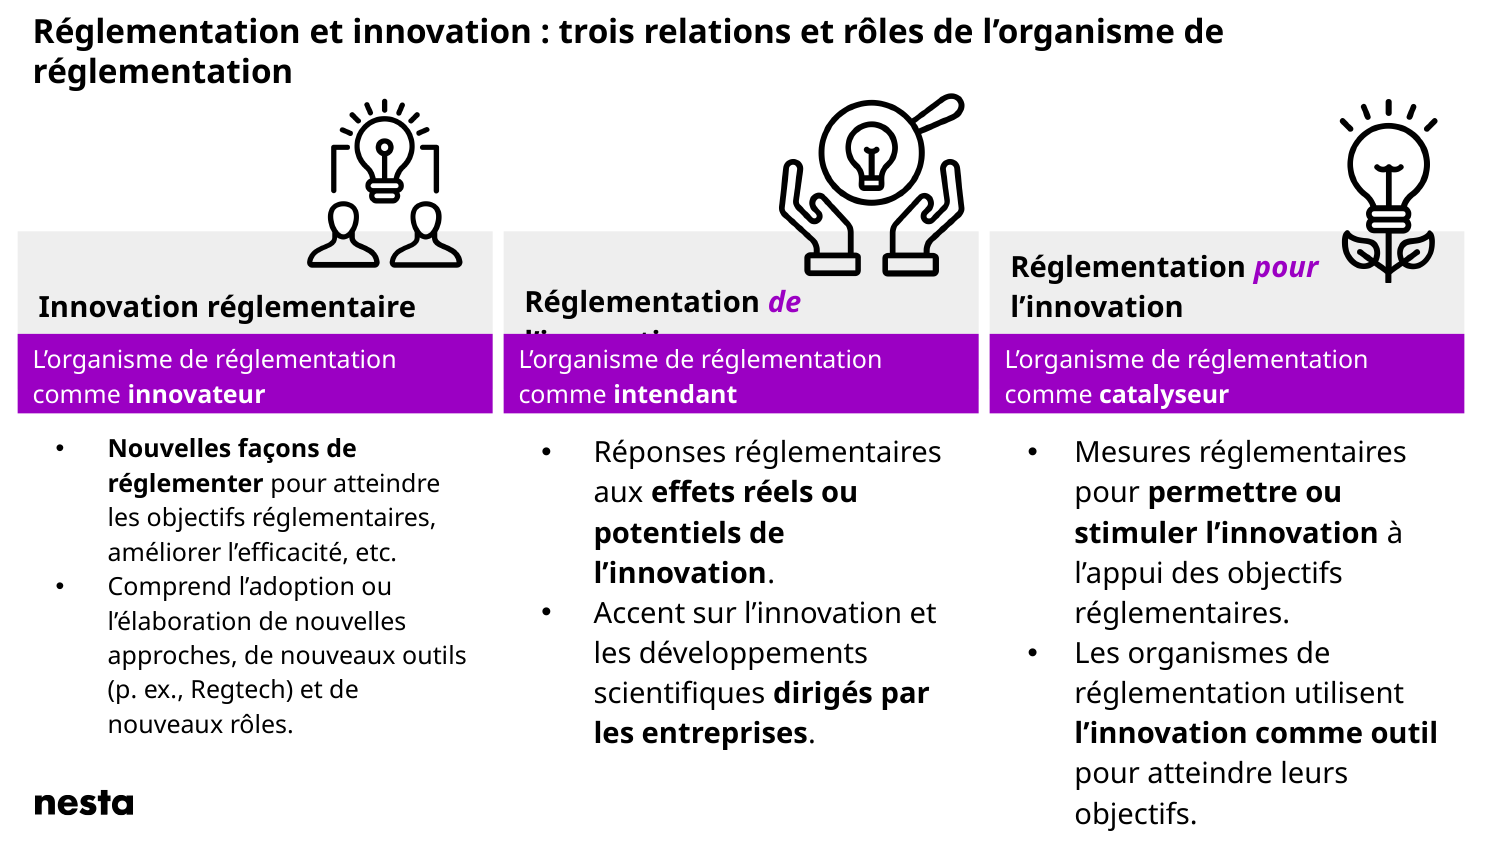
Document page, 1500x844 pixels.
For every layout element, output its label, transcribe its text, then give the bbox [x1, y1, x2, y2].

picture [1277, 95, 1500, 284]
picture [283, 95, 487, 274]
text_box Réglementation de l’innovation [503, 231, 979, 333]
text_box Réglementation pour l’innovation [989, 231, 1465, 333]
text_box Réponses réglementaires aux effets réels ou potentiels de l’innovation. Accent sur l’innovation et les développements scientifiques dirigés par les entreprises. [503, 414, 979, 757]
text_box L’organisme de réglementation comme innovateur [17, 333, 493, 414]
text_box L’organisme de réglementation comme intendant [503, 333, 979, 414]
picture [760, 89, 983, 280]
text_box L’organisme de réglementation comme catalyseur [989, 333, 1465, 414]
title Réglementation et innovation : trois relations et rôles de l’organisme de réglementation [17, 14, 1465, 86]
text_box Innovation réglementaire [17, 231, 493, 333]
picture [35, 789, 134, 816]
text_box Nouvelles façons de réglementer pour atteindre les objectifs réglementaires, améliorer l’efficacité, etc. Comprend l’adoption ou l’élaboration de nouvelles approches, de nouveaux outils (p. ex., Regtech) et de nouveaux rôles. [17, 414, 493, 757]
text_box Mesures réglementaires pour permettre ou stimuler l’innovation à l’appui des objectifs réglementaires. Les organismes de réglementation utilisent l’innovation comme outil pour atteindre leurs objectifs. [989, 414, 1465, 757]
